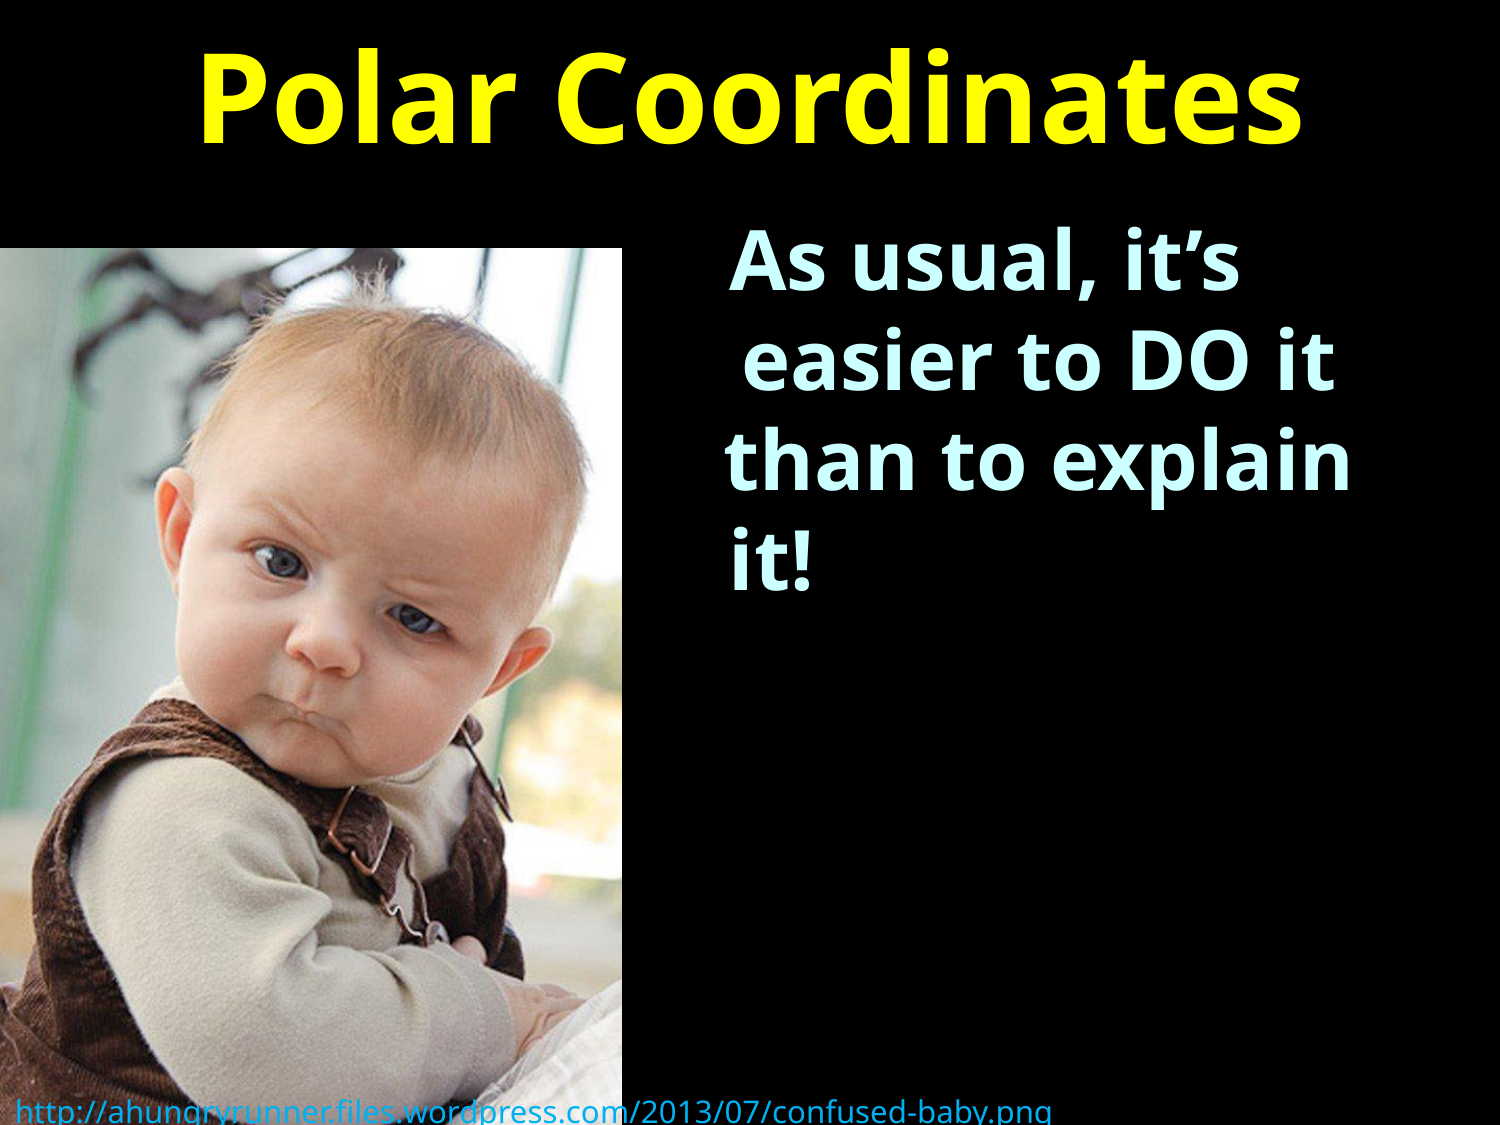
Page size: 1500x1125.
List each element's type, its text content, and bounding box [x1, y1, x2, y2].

list As usual, it’s easier to DO it than to explain it! [75, 200, 1425, 1084]
text_box http://ahungryrunner.files.wordpress.com/2013/07/confused-baby.png [626, 1084, 1463, 1125]
picture [188, 1109, 196, 1120]
picture [62, 1109, 70, 1120]
picture [0, 248, 622, 1125]
picture [484, 1109, 492, 1120]
title Polar Coordinates [0, 0, 1500, 188]
